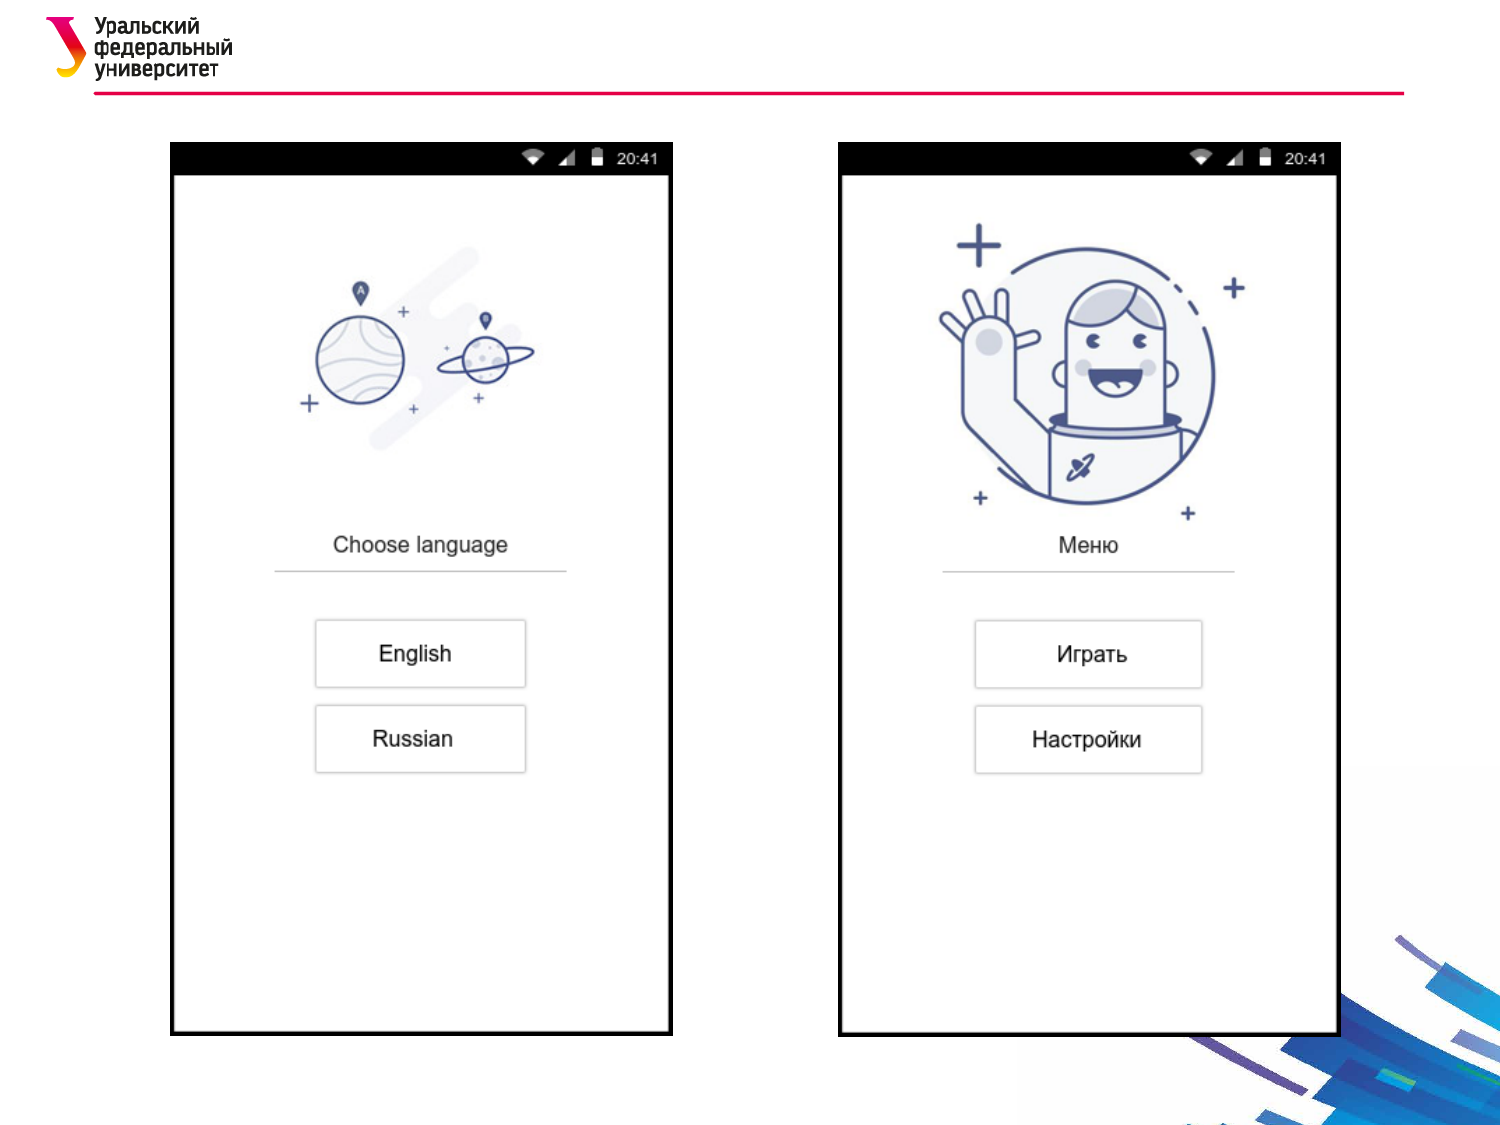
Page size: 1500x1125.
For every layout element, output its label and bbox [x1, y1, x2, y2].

picture [0, 0, 1405, 102]
picture [837, 142, 1500, 1125]
picture [169, 142, 673, 1036]
